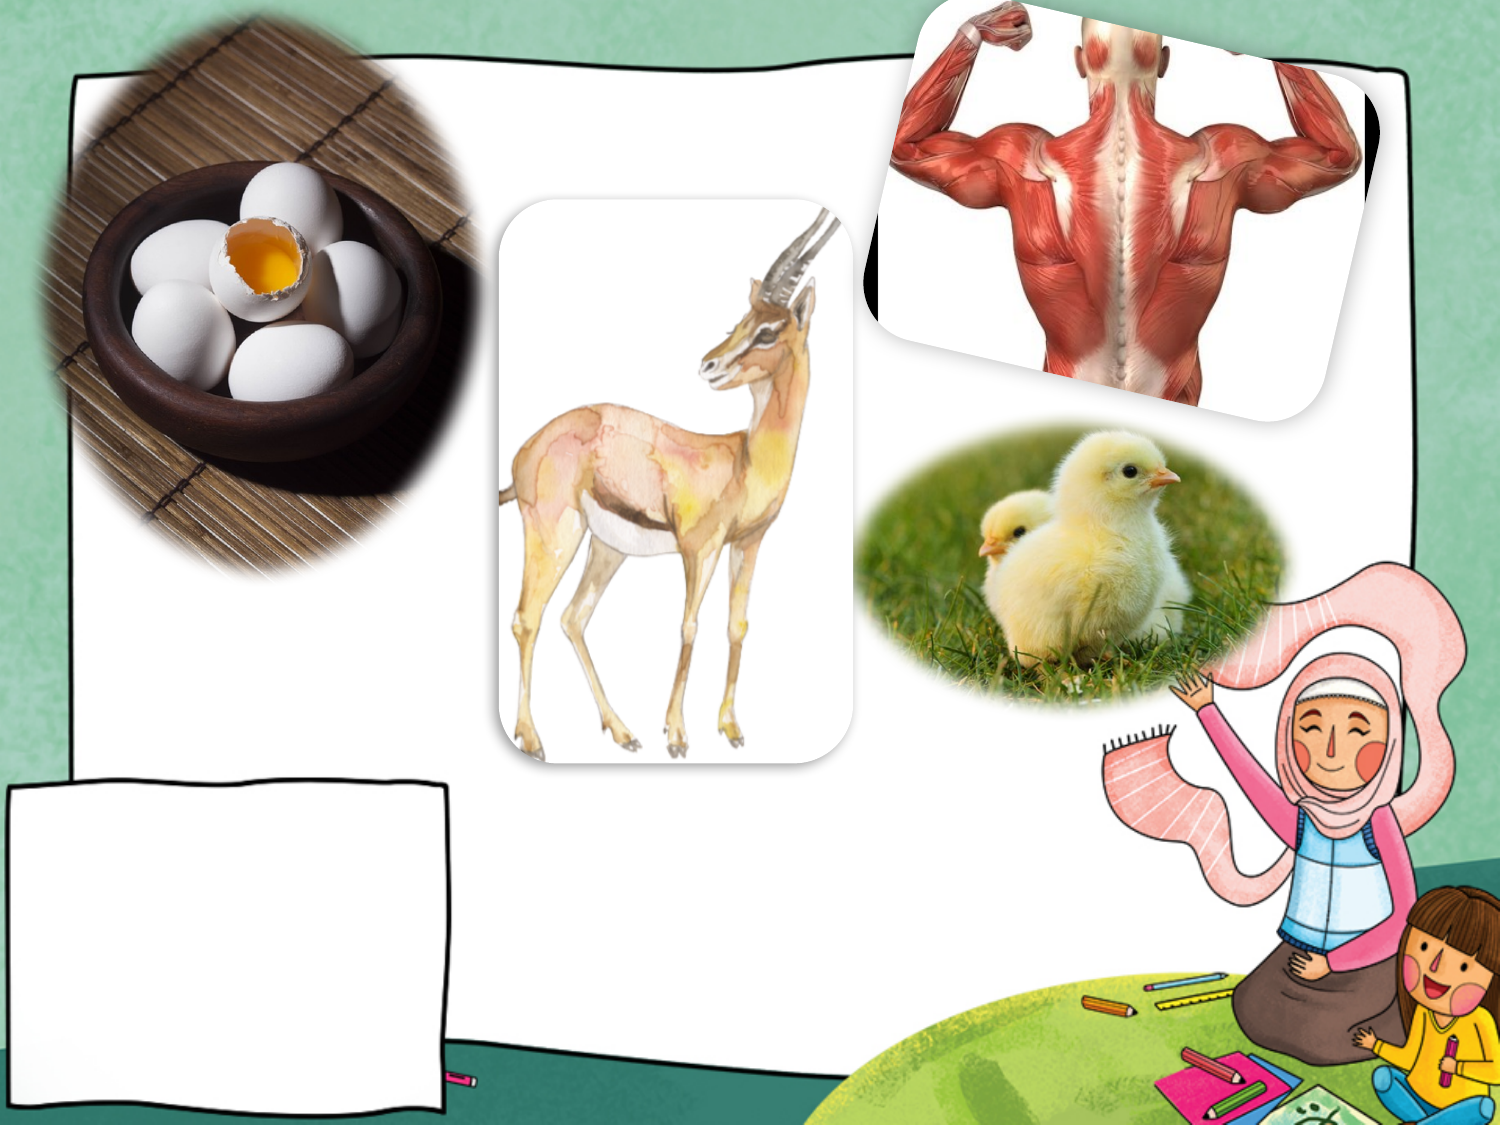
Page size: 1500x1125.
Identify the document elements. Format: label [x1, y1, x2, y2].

picture [0, 0, 1500, 1125]
list [858, 407, 1306, 723]
